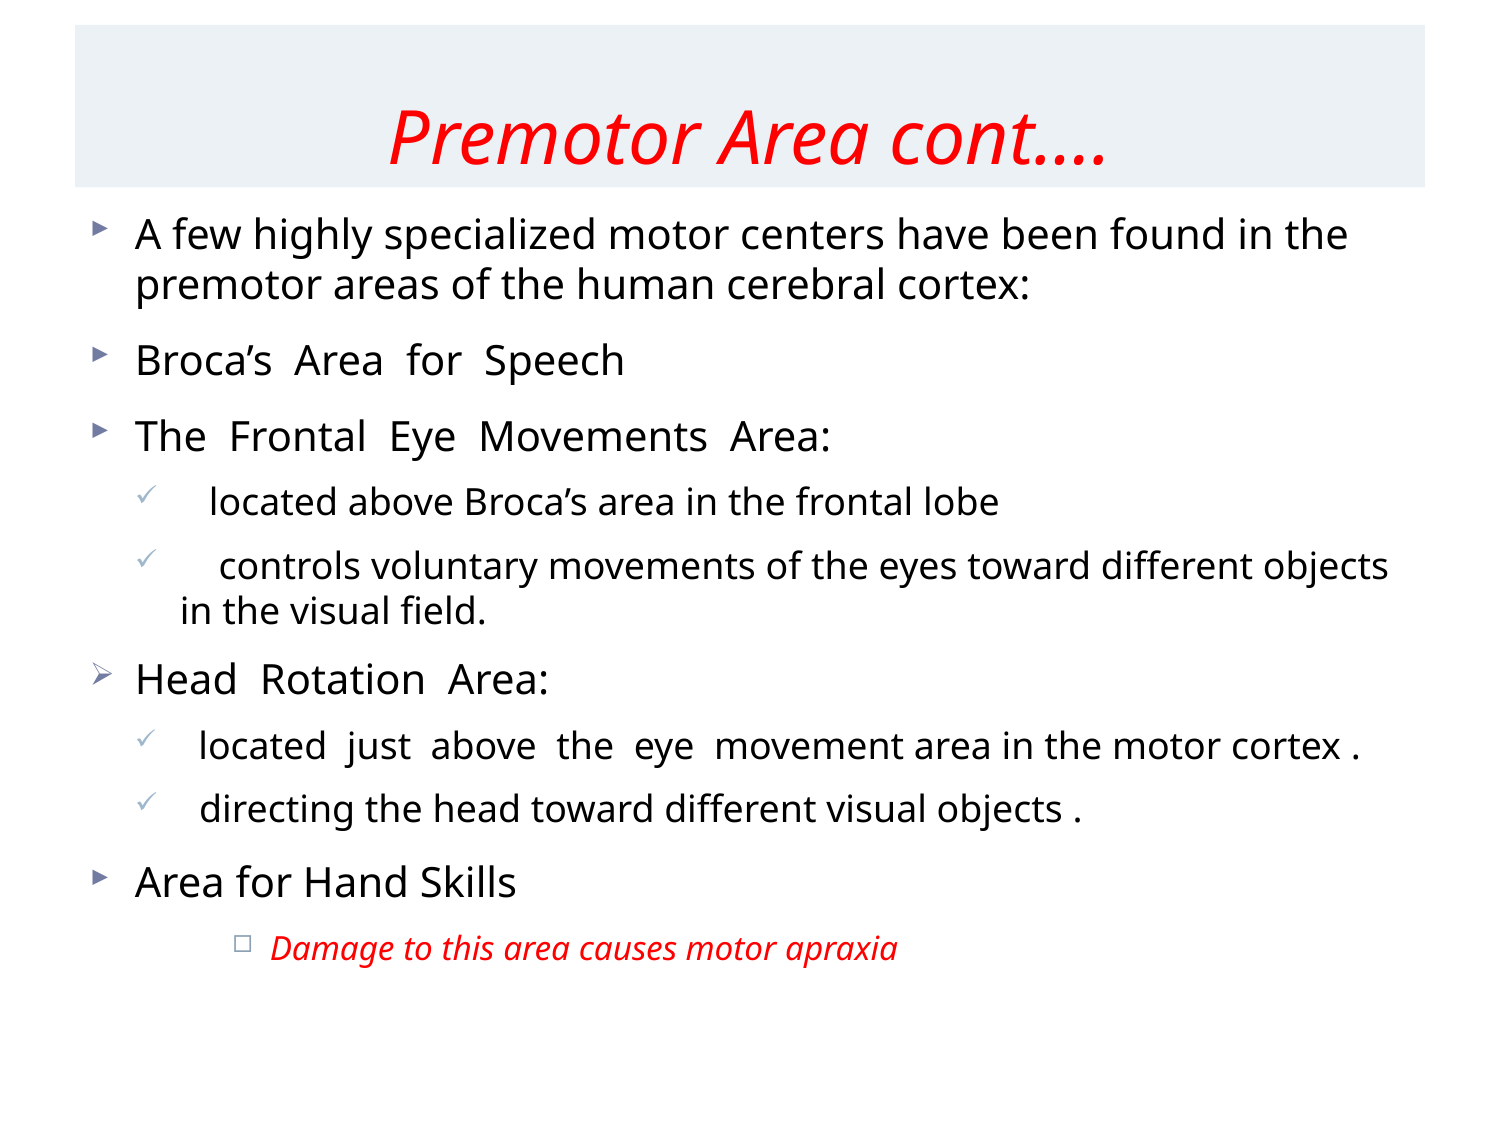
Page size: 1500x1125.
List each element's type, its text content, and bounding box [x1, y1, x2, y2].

list A few highly specialized motor centers have been found in the premotor areas of the human cerebral cortex: Broca’s Area for Speech The Frontal Eye Movements Area: located above Broca’s area in the frontal lobe controls voluntary movements of the eyes toward different objects in the visual field. Head Rotation Area: located just above the eye movement area in the motor cortex . directing the head toward different visual objects . Area for Hand Skills Damage to this area causes motor apraxia [75, 200, 1425, 1010]
title Premotor Area cont…. [75, 24, 1425, 188]
